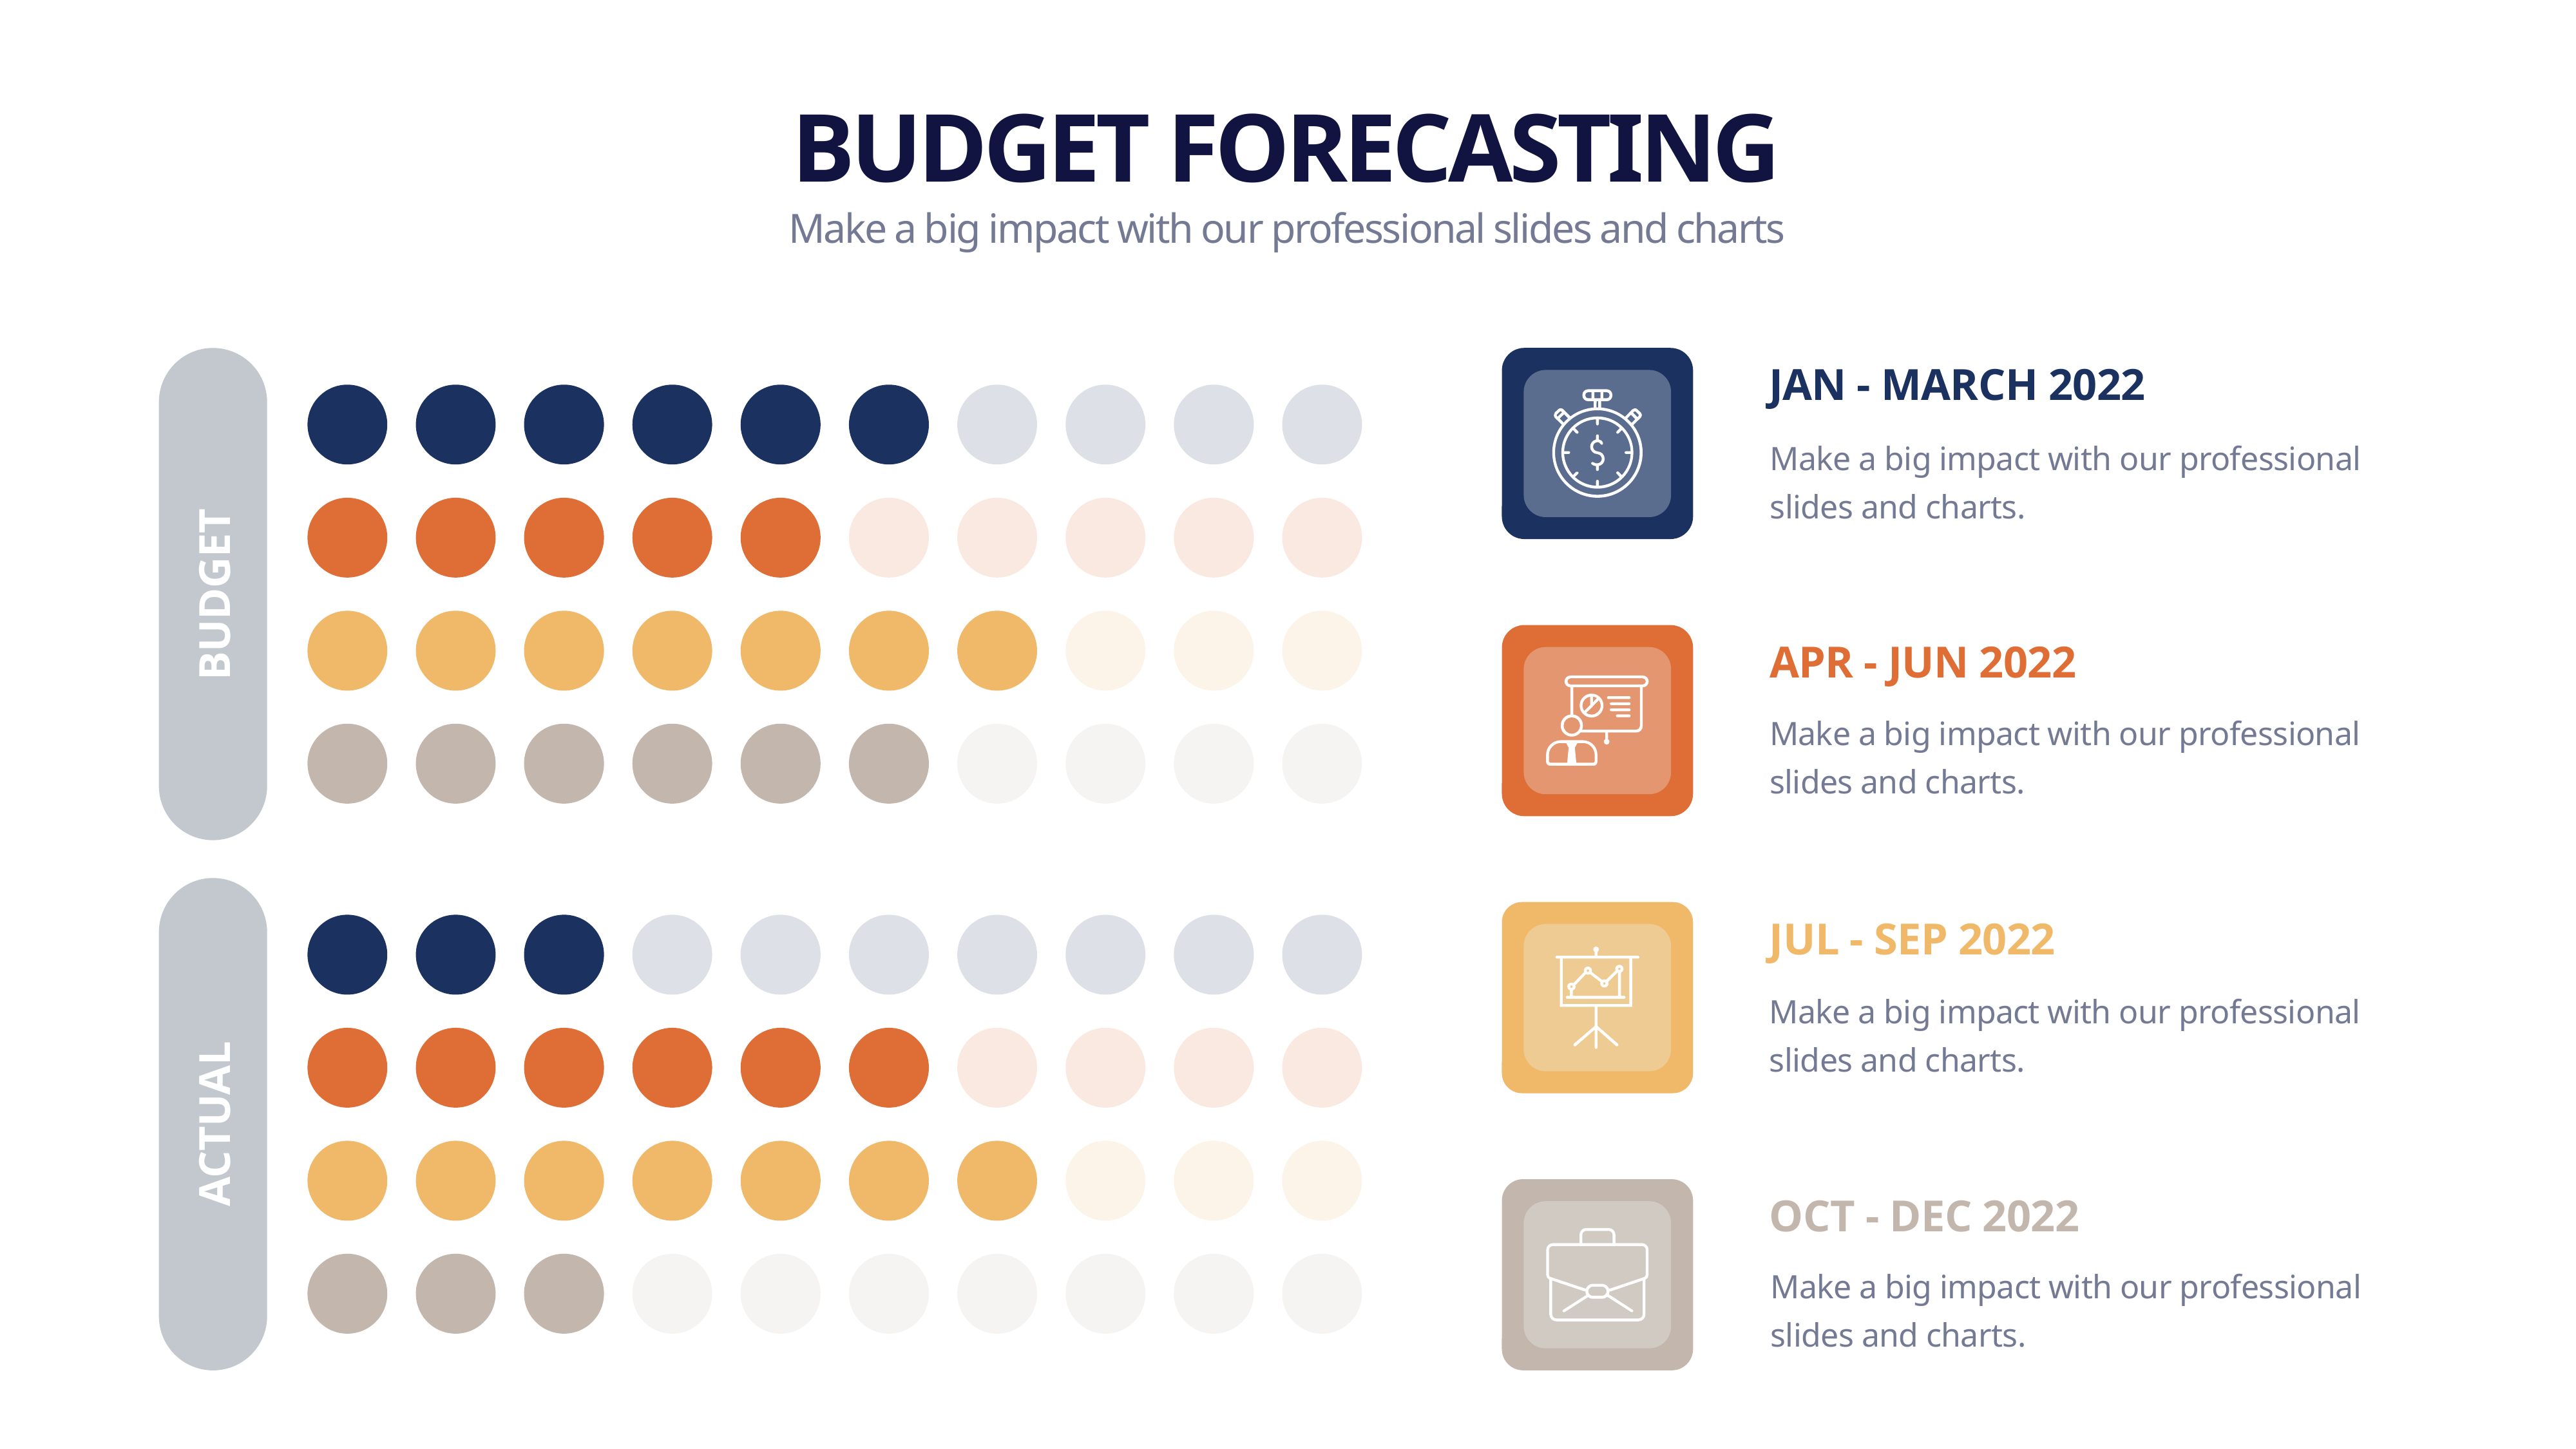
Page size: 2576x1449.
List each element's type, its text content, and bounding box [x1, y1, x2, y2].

text_box BUDGET [182, 408, 243, 781]
text_box [1546, 740, 1598, 766]
text_box Make a big impact with our professional slides and charts. [1760, 699, 2437, 806]
text_box JUL - SEP 2022 [1760, 907, 2437, 969]
text_box [1502, 1179, 1693, 1370]
text_box [1523, 1201, 1672, 1349]
text_box [1546, 1227, 1649, 1321]
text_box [307, 1253, 1362, 1334]
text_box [307, 384, 1362, 465]
text_box [1560, 675, 1649, 745]
text_box Make a big impact with our professional slides and charts [160, 198, 2415, 256]
text_box [158, 348, 267, 840]
text_box [1502, 625, 1693, 817]
text_box [1555, 946, 1640, 1049]
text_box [307, 1141, 1362, 1221]
text_box APR - JUN 2022 [1760, 630, 2437, 692]
text_box [1502, 348, 1693, 540]
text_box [307, 723, 1362, 804]
text_box Make a big impact with our professional slides and charts. [1760, 977, 2437, 1083]
text_box BUDGET FORECASTING [158, 70, 2414, 205]
text_box Make a big impact with our professional slides and charts. [1760, 1251, 2438, 1358]
text_box Make a big impact with our professional slides and charts. [1760, 423, 2437, 530]
text_box [158, 878, 267, 1370]
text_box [307, 611, 1362, 691]
text_box [1523, 923, 1672, 1072]
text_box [307, 1027, 1362, 1108]
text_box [307, 497, 1362, 578]
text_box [307, 914, 1362, 995]
text_box [1552, 389, 1643, 498]
text_box OCT - DEC 2022 [1760, 1184, 2437, 1245]
text_box [1502, 902, 1693, 1094]
text_box ACTUAL [182, 937, 243, 1311]
text_box [1523, 370, 1672, 517]
text_box JAN - MARCH 2022 [1759, 352, 2436, 414]
text_box [1523, 647, 1672, 795]
